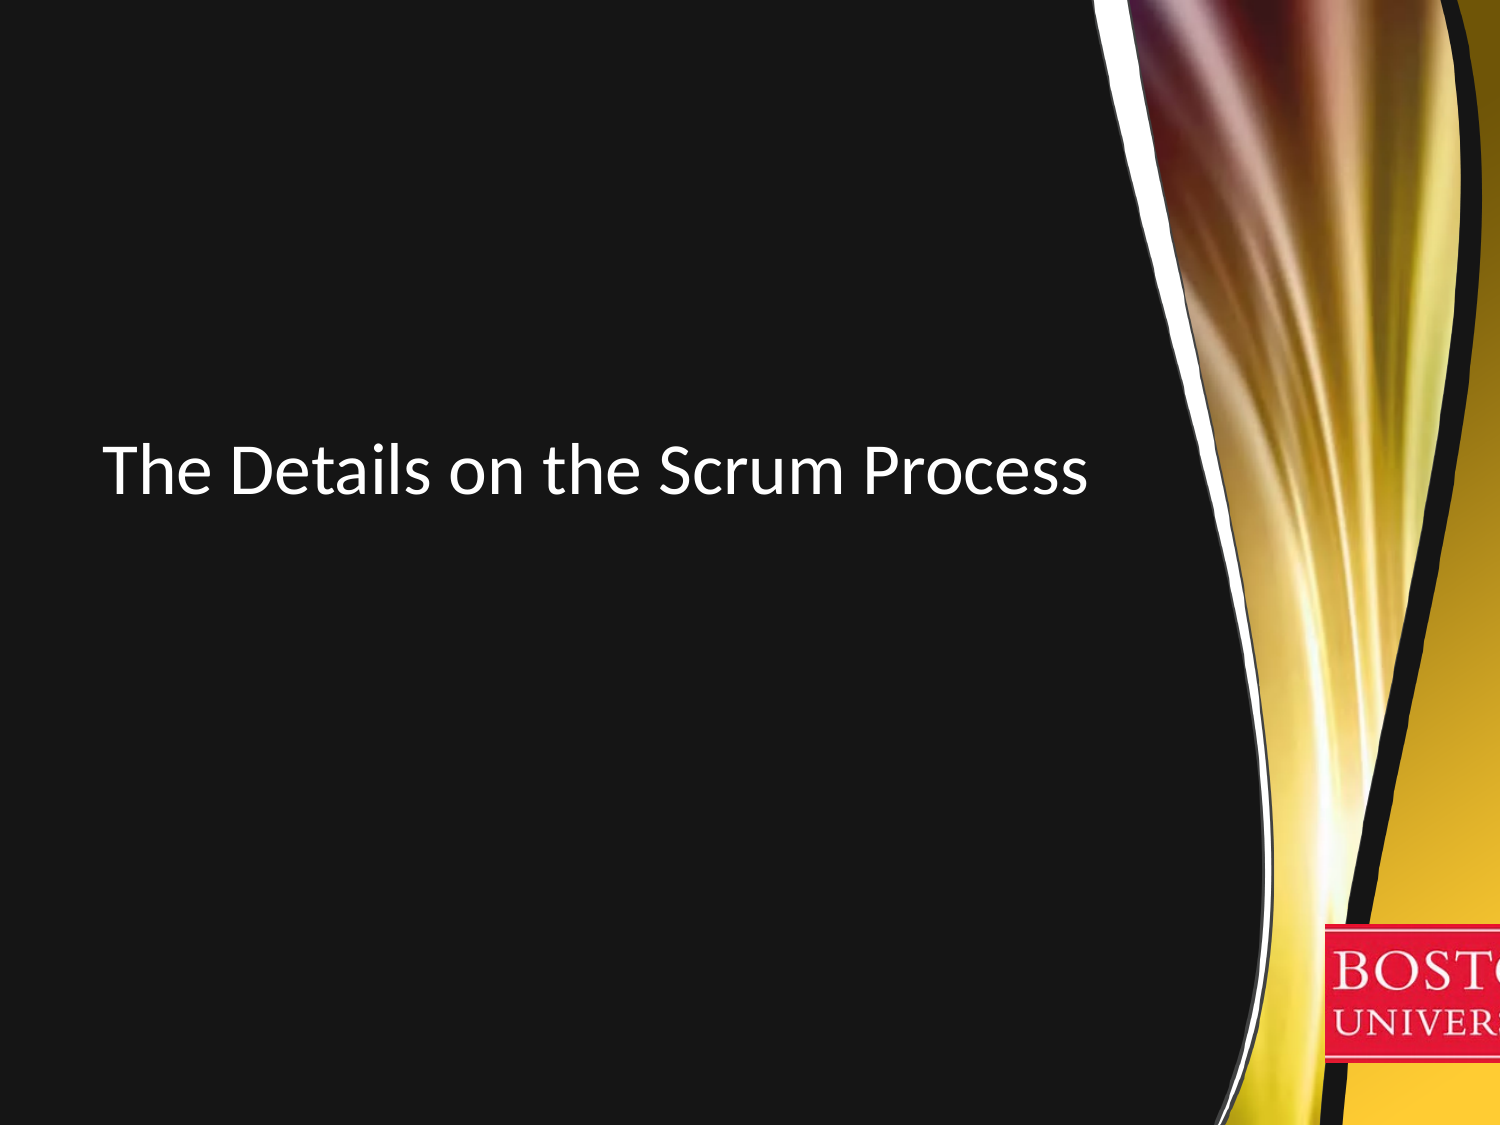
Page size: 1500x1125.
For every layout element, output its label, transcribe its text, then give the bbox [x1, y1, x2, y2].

title The Details on the Scrum Process [87, 412, 1113, 518]
picture [0, 0, 1500, 1125]
